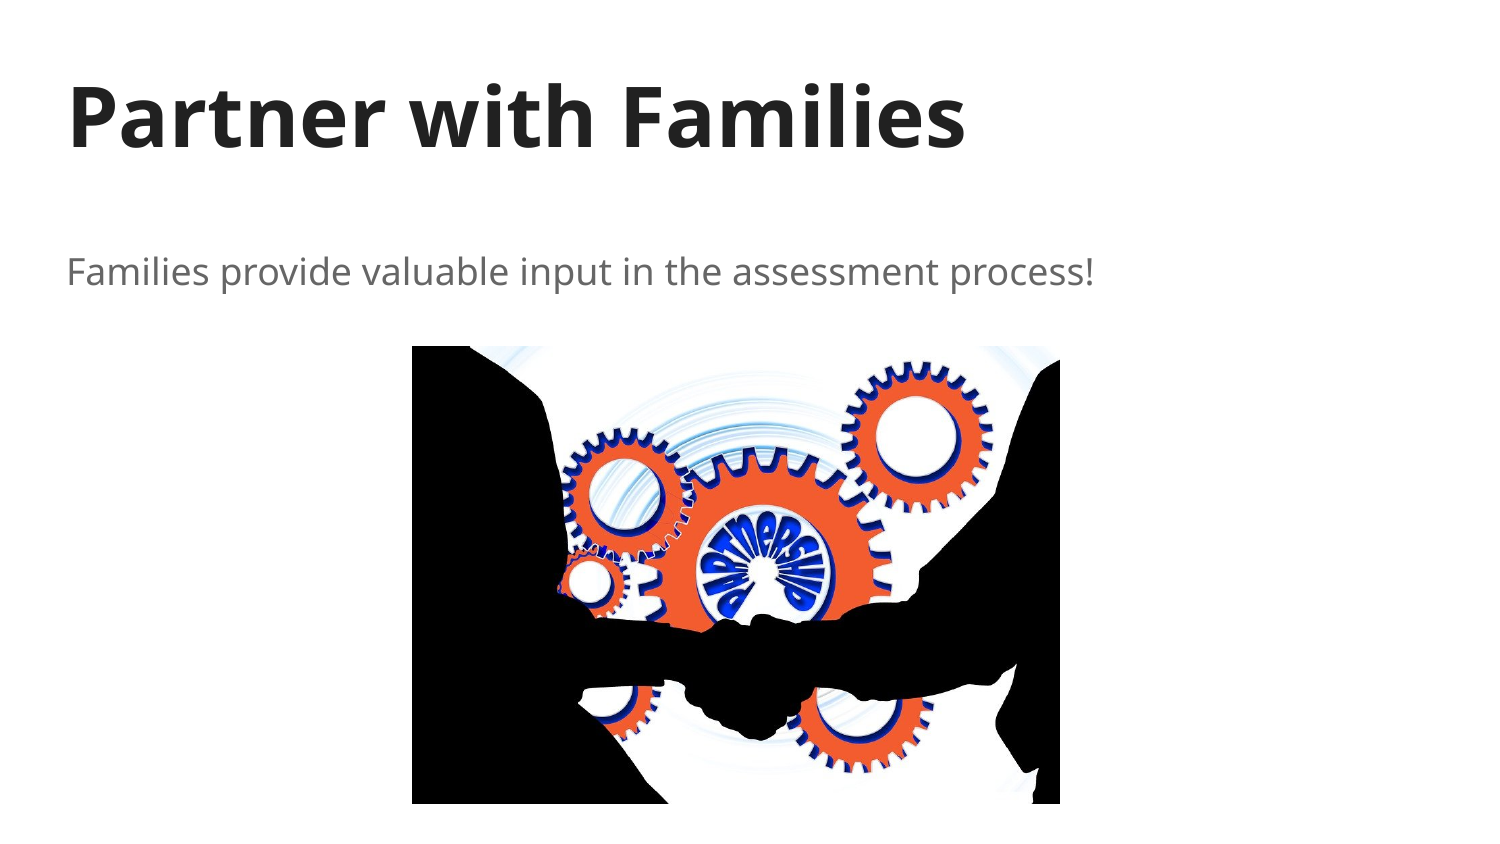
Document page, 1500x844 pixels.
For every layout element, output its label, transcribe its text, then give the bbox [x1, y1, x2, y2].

picture [411, 346, 1061, 805]
title Partner with Families [51, 48, 1449, 180]
list Families provide valuable input in the assessment process! [51, 226, 1449, 337]
